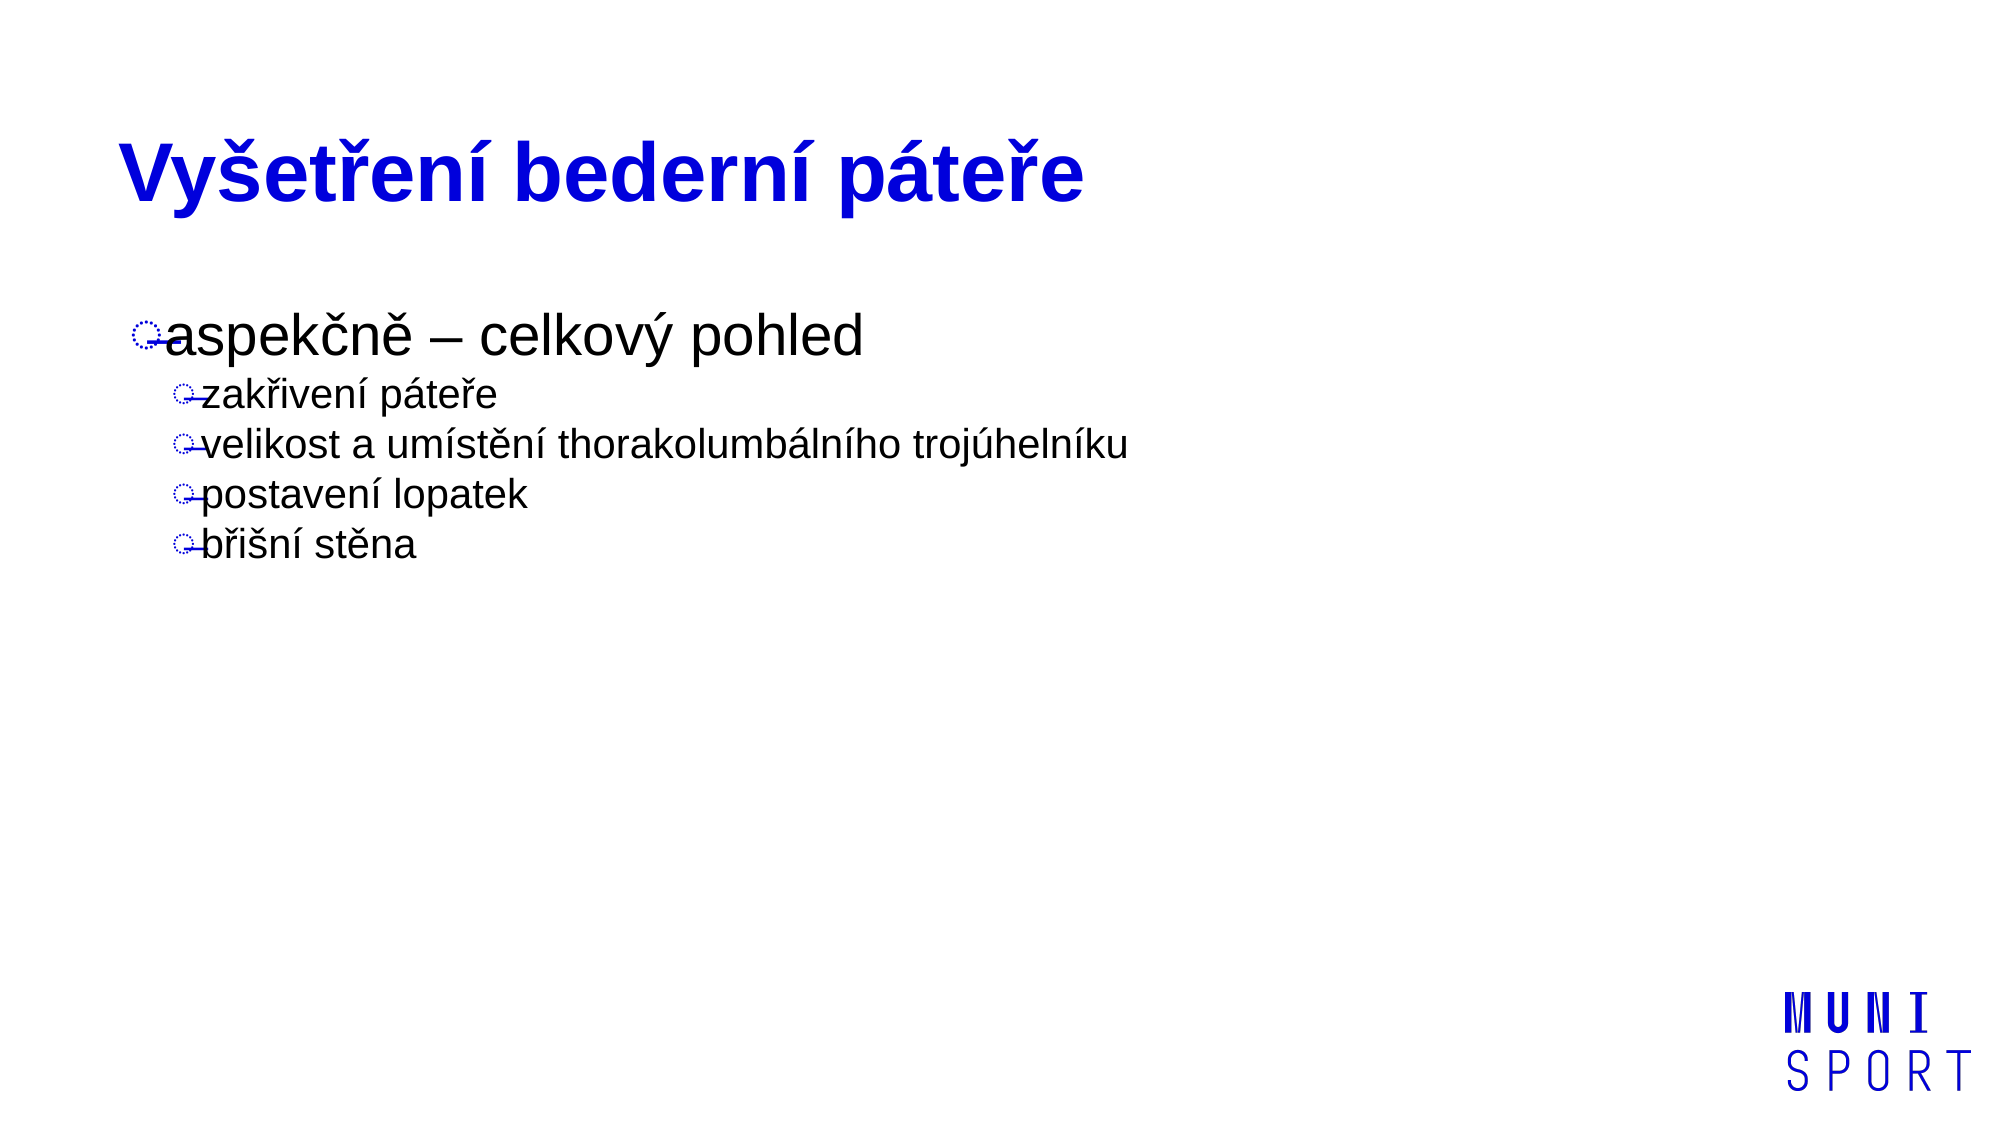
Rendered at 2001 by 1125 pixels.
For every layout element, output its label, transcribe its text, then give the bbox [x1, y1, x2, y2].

picture [1785, 992, 1971, 1091]
list aspekčně – celkový pohled zakřivení páteře velikost a umístění thorakolumbálního trojúhelníku postavení lopatek břišní stěna [118, 277, 1883, 957]
title Vyšetření bederní páteře [118, 118, 1883, 193]
